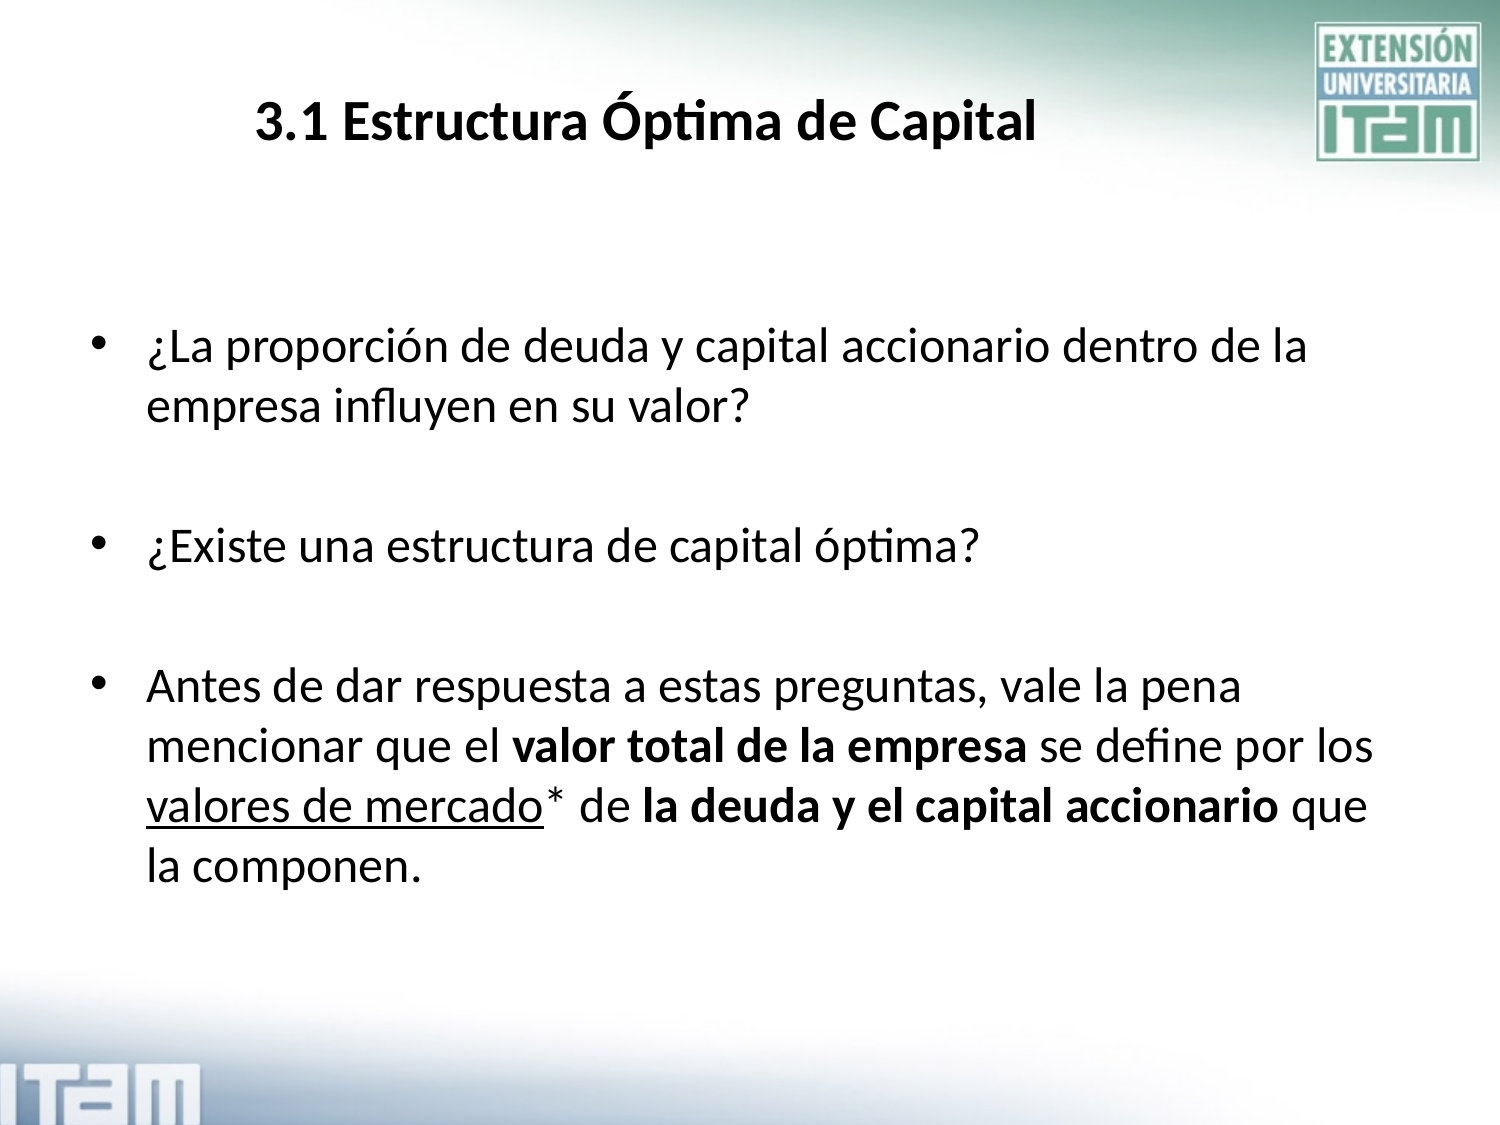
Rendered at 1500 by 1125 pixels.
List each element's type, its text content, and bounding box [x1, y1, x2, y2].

list ¿La proporción de deuda y capital accionario dentro de la empresa influyen en su valor? ¿Existe una estructura de capital óptima? Antes de dar respuesta a estas preguntas, vale la pena mencionar que el valor total de la empresa se define por los valores de mercado* de la deuda y el capital accionario que la componen. [74, 304, 1426, 868]
picture [0, 0, 1500, 1125]
title 3.1 Estructura Óptima de Capital [23, 23, 1271, 212]
